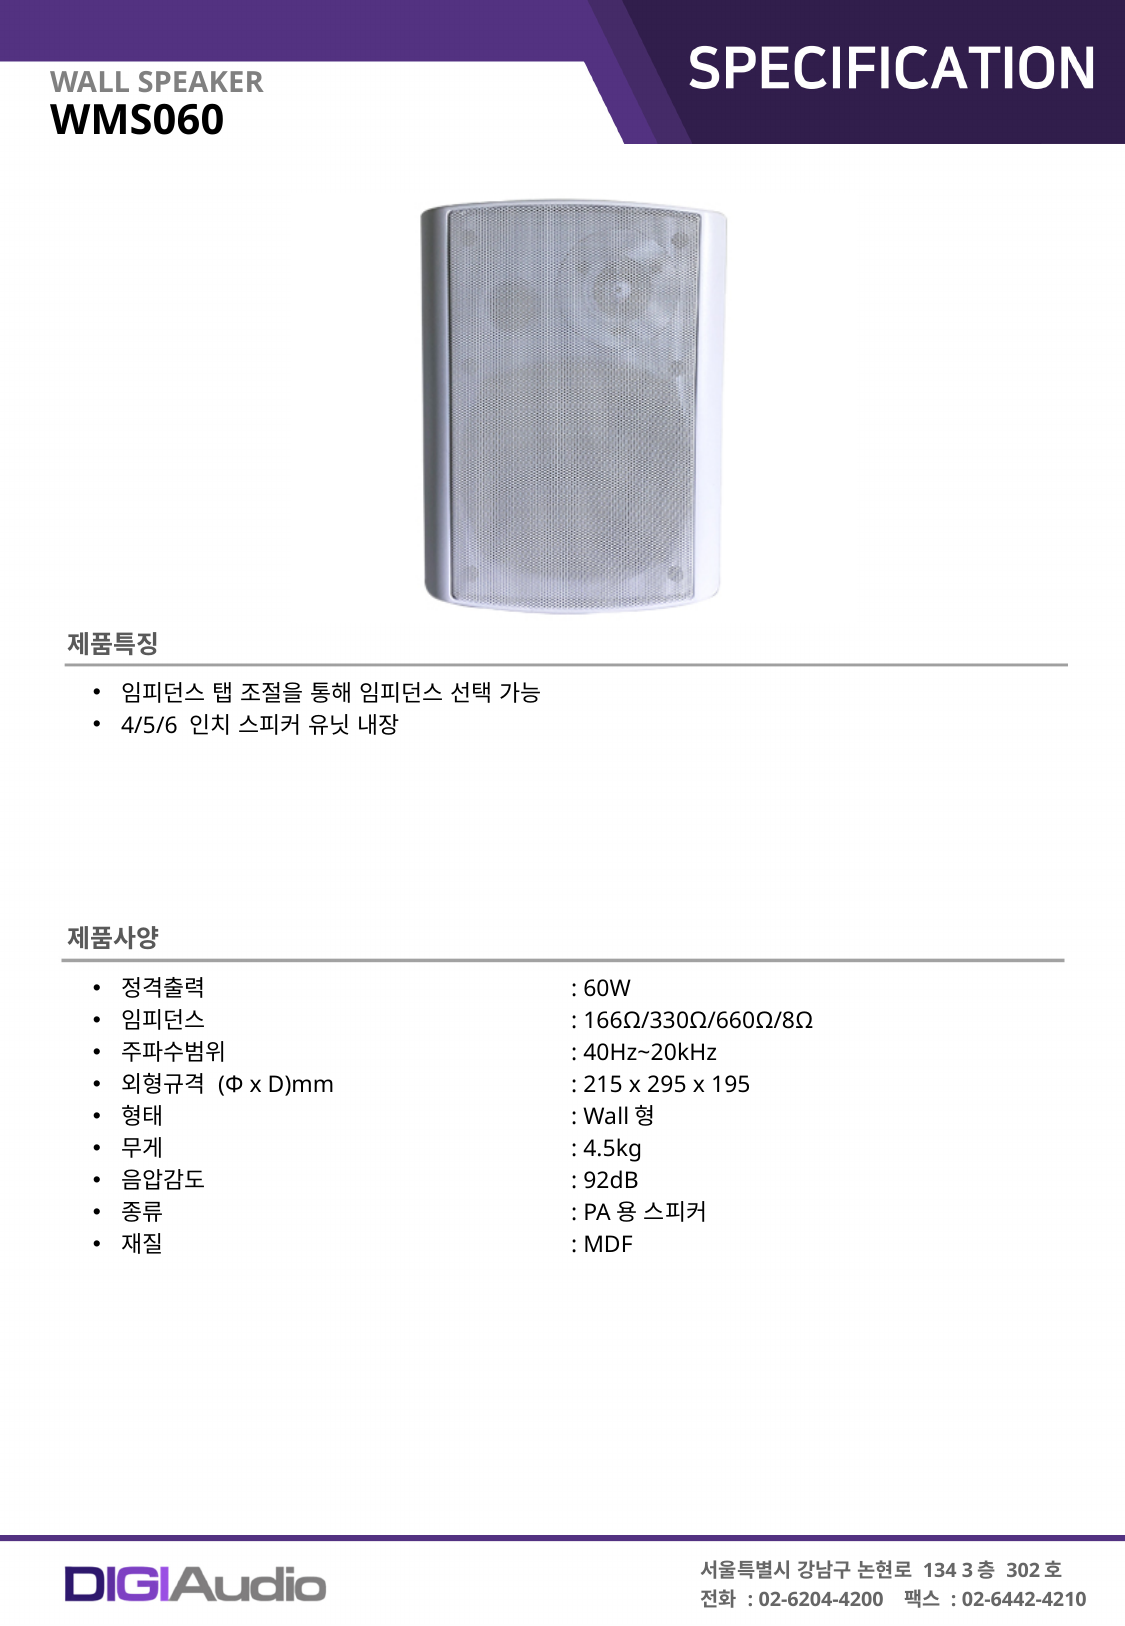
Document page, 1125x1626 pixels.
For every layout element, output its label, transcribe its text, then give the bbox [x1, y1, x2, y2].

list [290, 192, 858, 623]
picture [0, 0, 1125, 1625]
list WMS060 [35, 76, 457, 159]
list WALL SPEAKER [35, 57, 385, 105]
list 임피던스 탭 조절을 통해 임피던스 선택 가능 4/5/6 인치 스피커 유닛 내장 [78, 670, 1071, 907]
list 정격출력 : 60W 임피던스 : 166Ω/330Ω/660Ω/8Ω 주파수범위 : 40Hz~20kHz 외형규격 (Φ x D)mm : 215 x 295 x 195 형태 : Wall형 무게 : 4.5kg 음압감도 : 92dB 종류 : PA용 스피커 재질 : MDF [78, 966, 1071, 1536]
